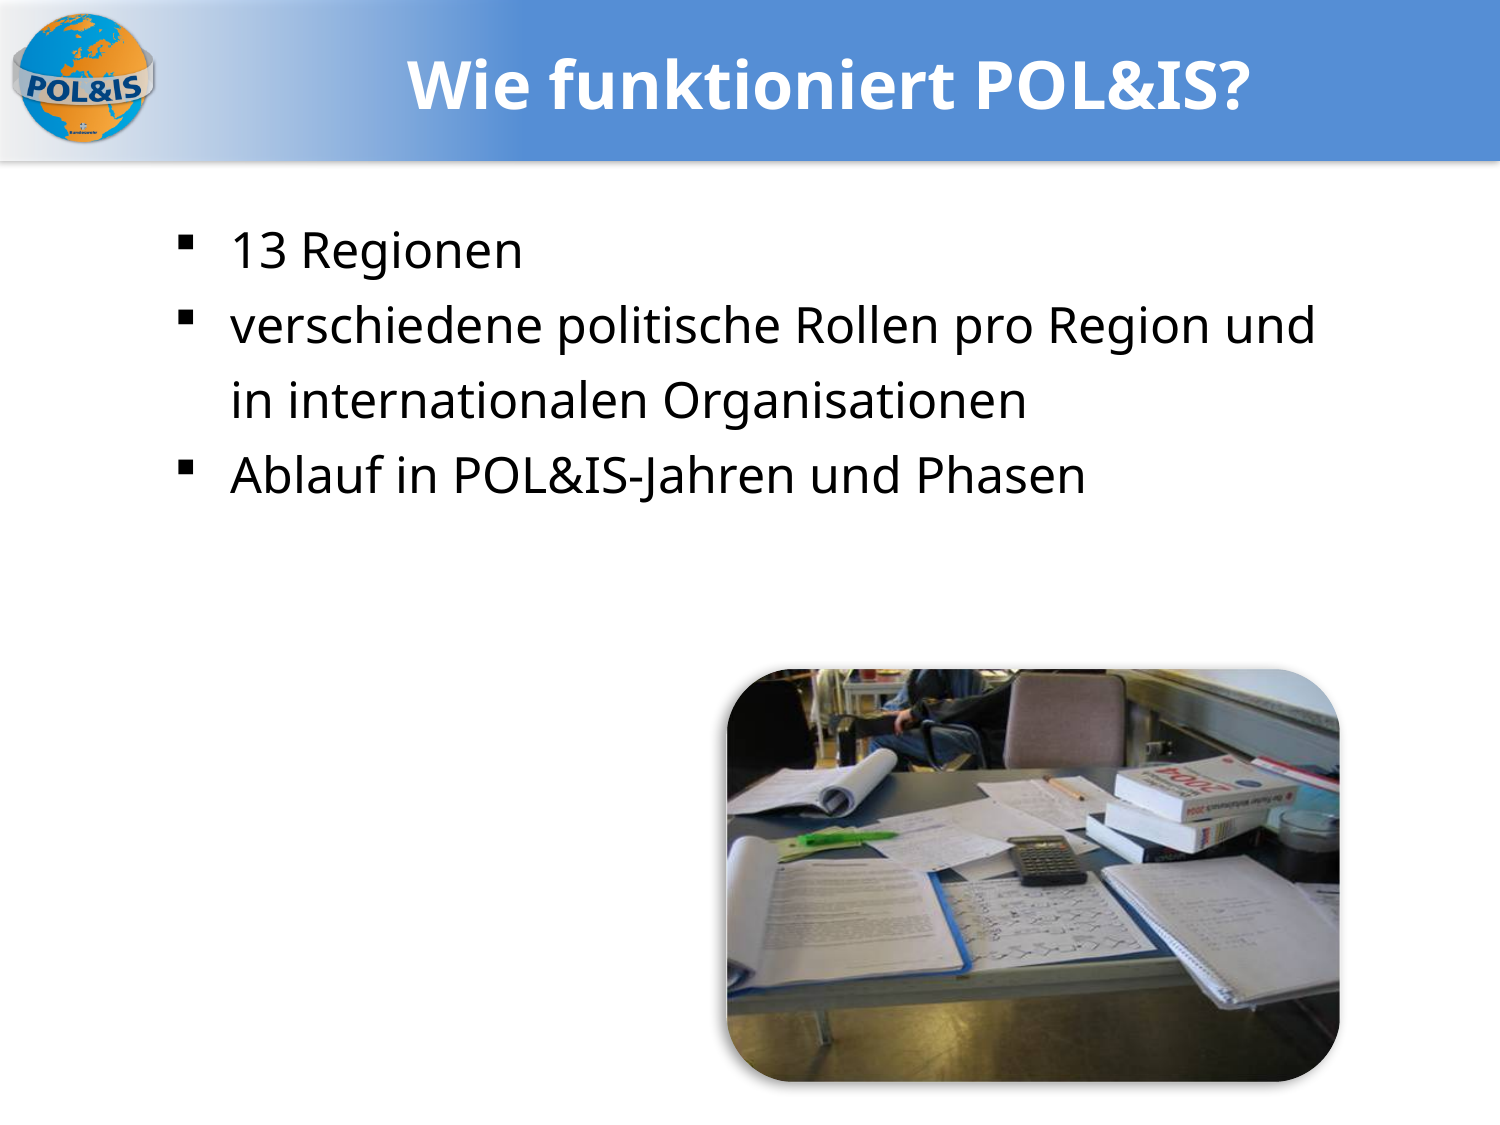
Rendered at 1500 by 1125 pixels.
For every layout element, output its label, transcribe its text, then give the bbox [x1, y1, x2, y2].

picture [726, 668, 1341, 1083]
title Wie funktioniert POL&IS? [159, 4, 1500, 161]
list 13 Regionen verschiedene politische Rollen pro Region und in internationalen Organisationen Ablauf in POL&IS-Jahren und Phasen [159, 196, 1382, 1125]
picture [5, 7, 159, 149]
